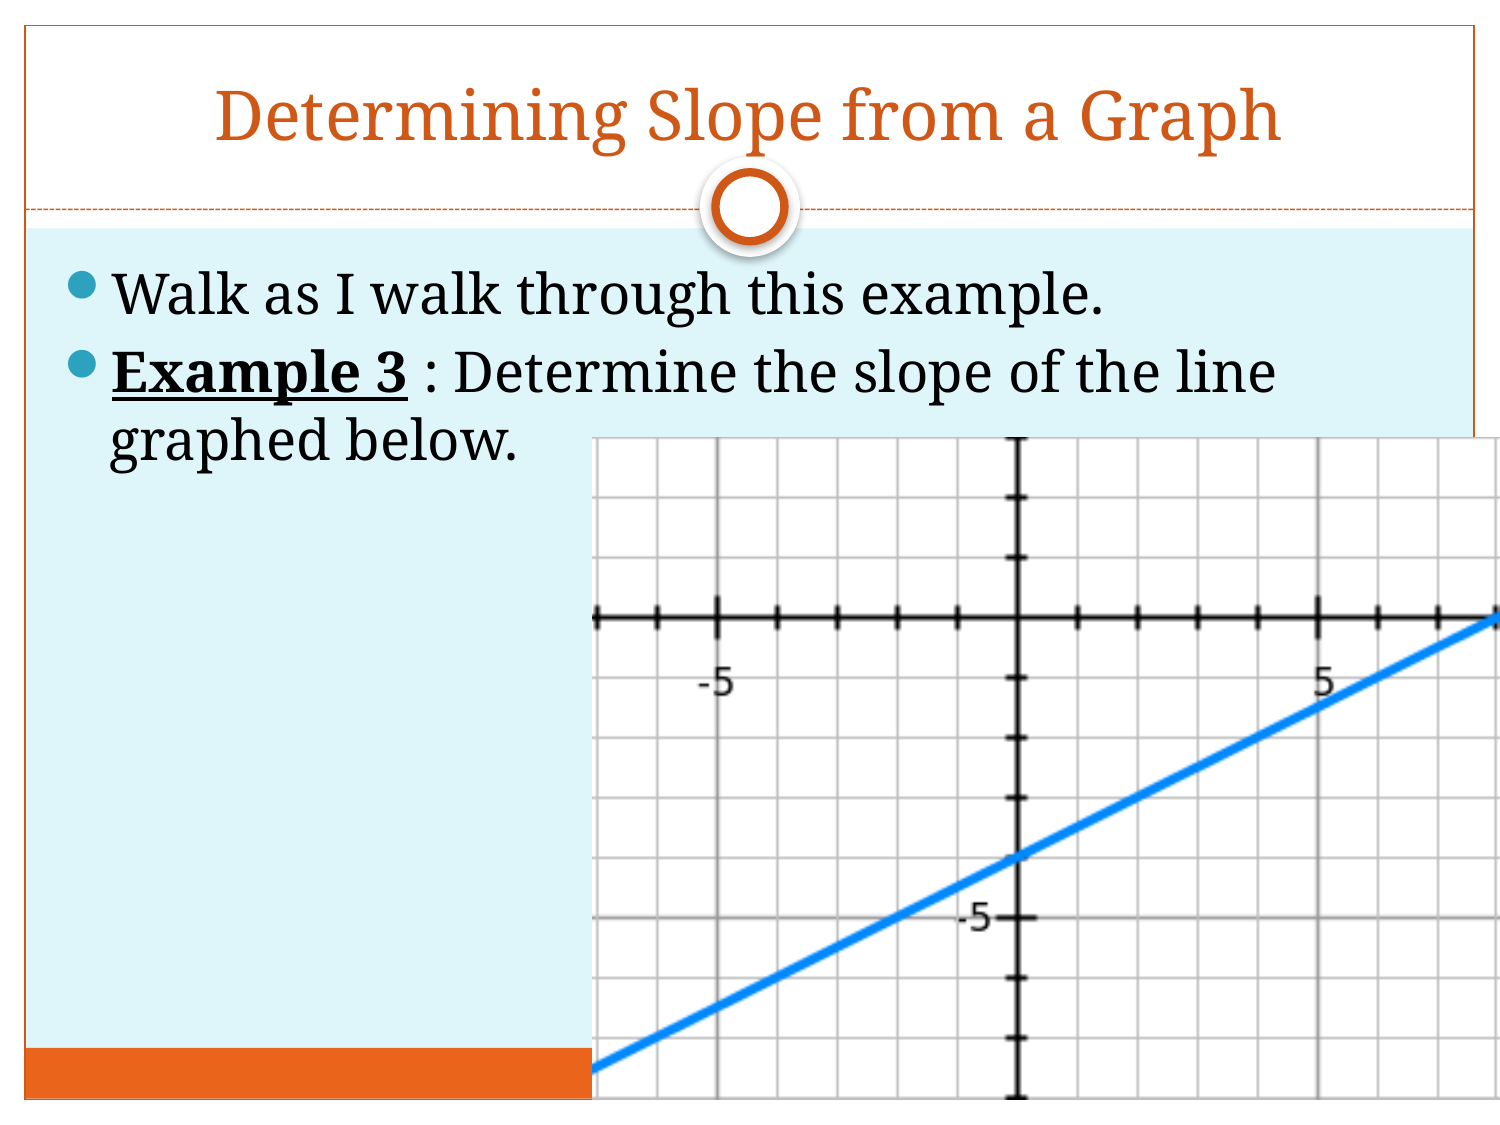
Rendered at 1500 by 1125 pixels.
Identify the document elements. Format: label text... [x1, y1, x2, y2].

picture [592, 437, 1500, 1101]
list Walk as I walk through this example. Example 3 : Determine the slope of the line graphed below. [49, 250, 1445, 1001]
title Determining Slope from a Graph [49, 37, 1450, 162]
